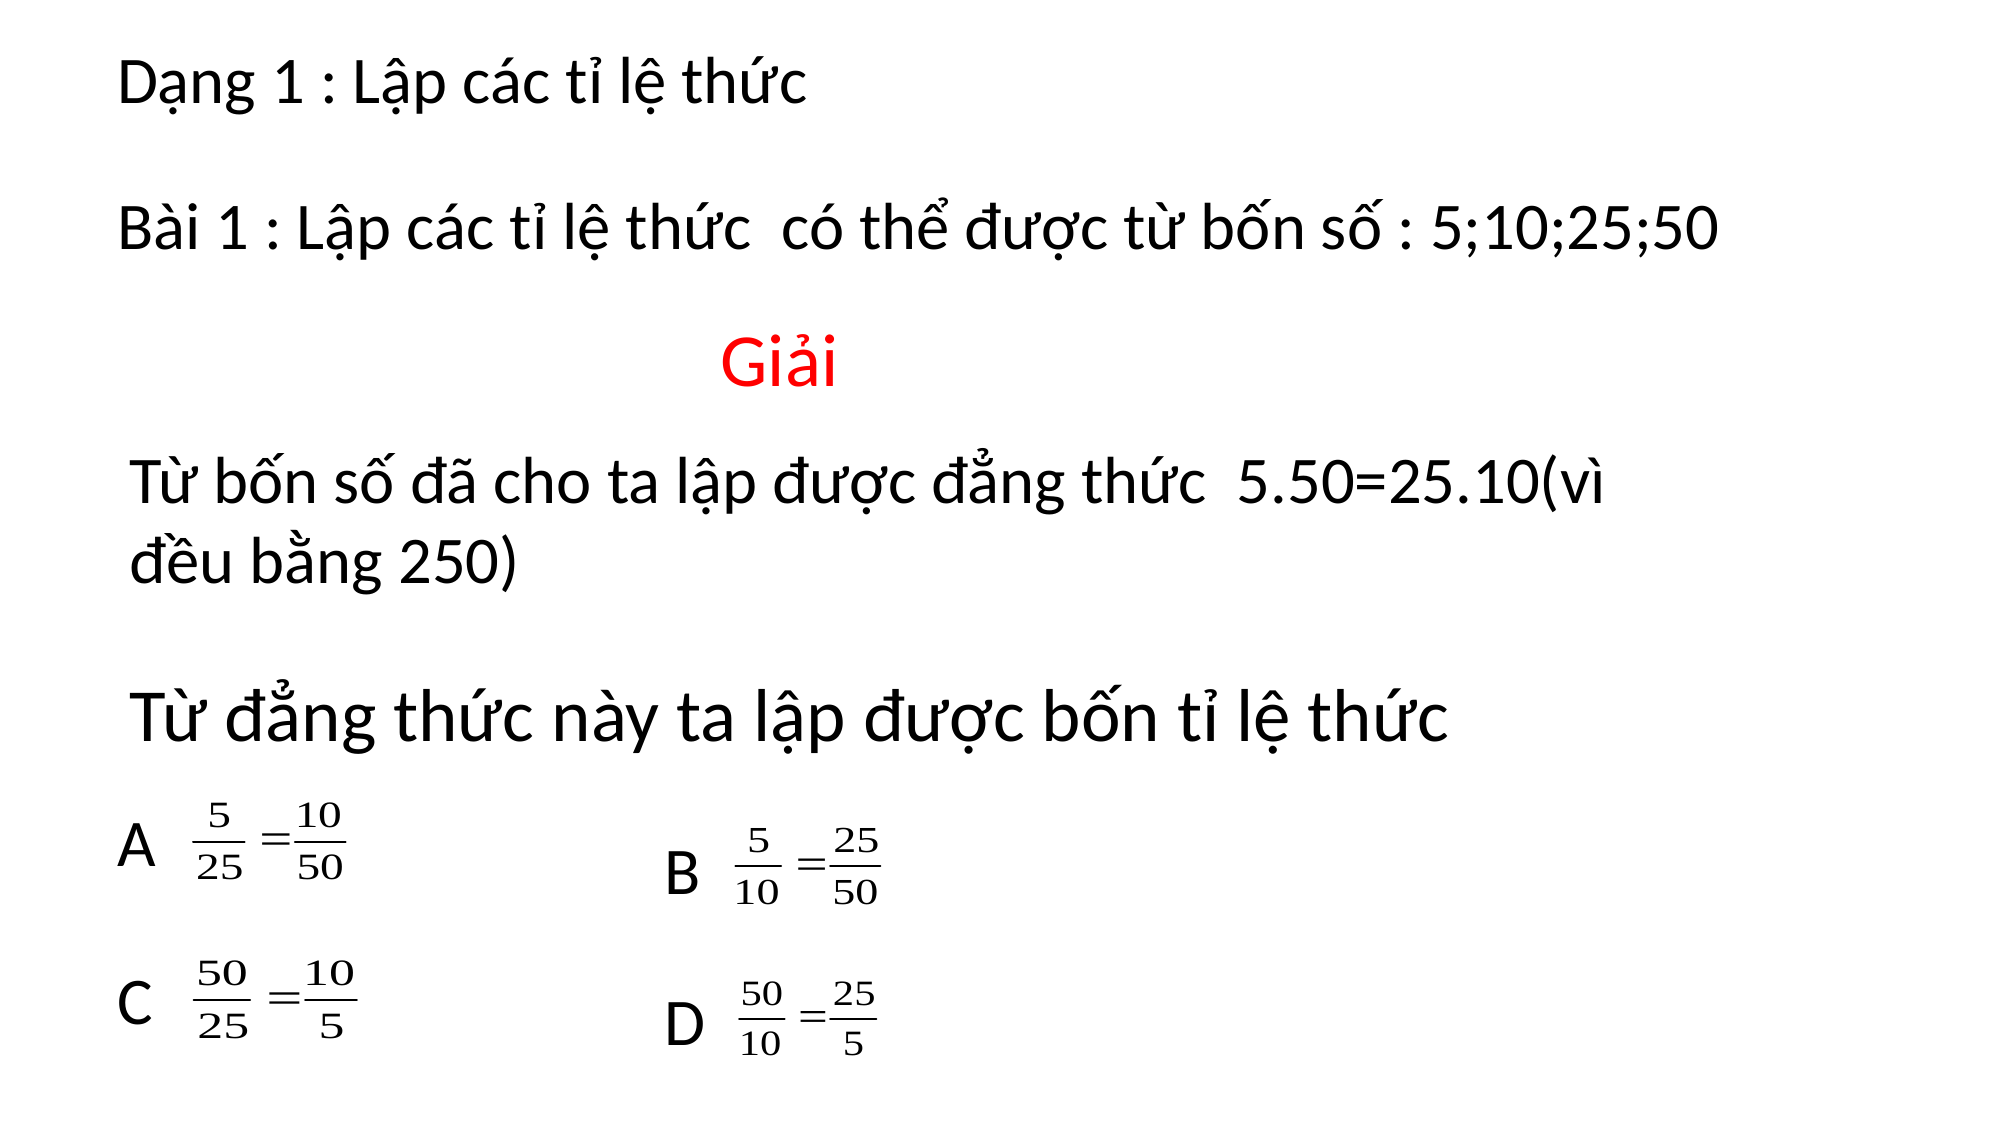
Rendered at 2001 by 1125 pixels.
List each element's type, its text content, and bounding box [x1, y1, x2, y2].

text_box B [649, 820, 706, 916]
text_box C [102, 950, 160, 1046]
text_box Từ đẳng thức này ta lập được bốn tỉ lệ thức [115, 658, 1574, 764]
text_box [727, 817, 889, 913]
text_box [185, 791, 355, 888]
text_box Dạng 1 : Lập các tỉ lệ thức [102, 29, 1103, 124]
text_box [184, 950, 367, 1047]
text_box Bài 1 : Lập các tỉ lệ thức có thể được từ bốn số : 5;10;25;50 [102, 175, 1866, 271]
text_box A [102, 791, 160, 887]
text_box D [649, 971, 706, 1067]
text_box Giải [706, 303, 972, 409]
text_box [731, 971, 885, 1064]
text_box Từ bốn số đã cho ta lập được đẳng thức 5.50=25.10(vì đều bằng 250) [115, 429, 1727, 605]
